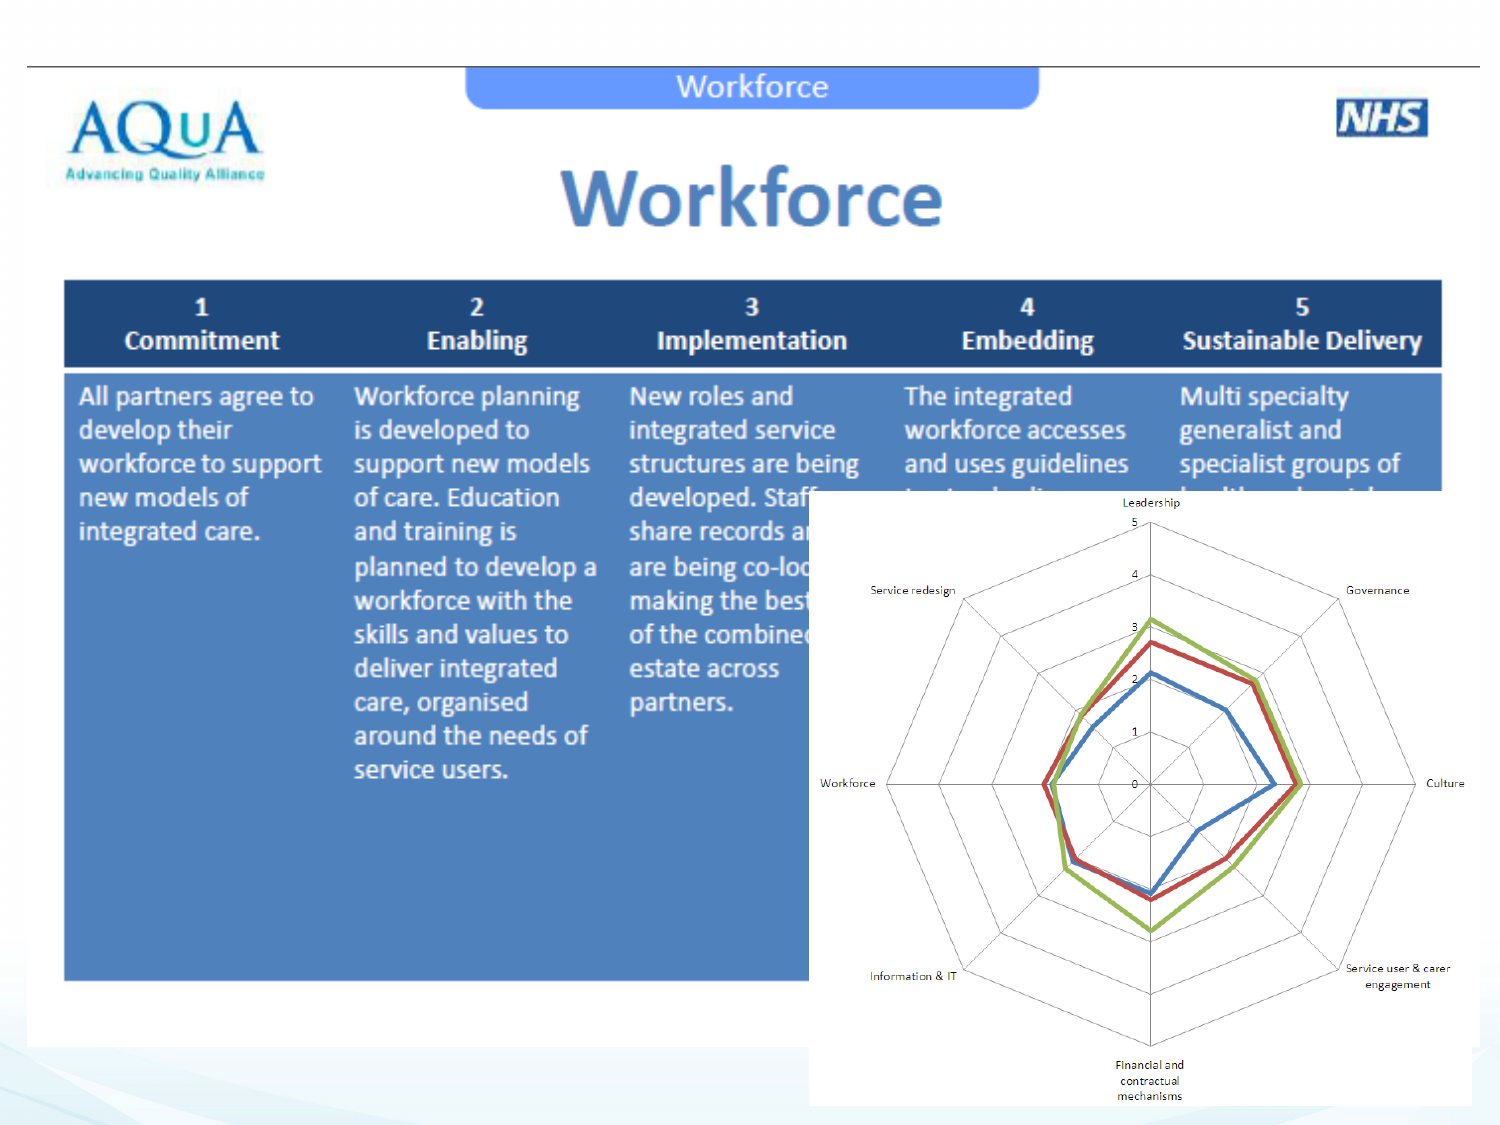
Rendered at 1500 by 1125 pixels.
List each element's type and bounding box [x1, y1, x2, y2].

picture [0, 0, 1500, 1125]
list [26, 66, 1481, 1047]
